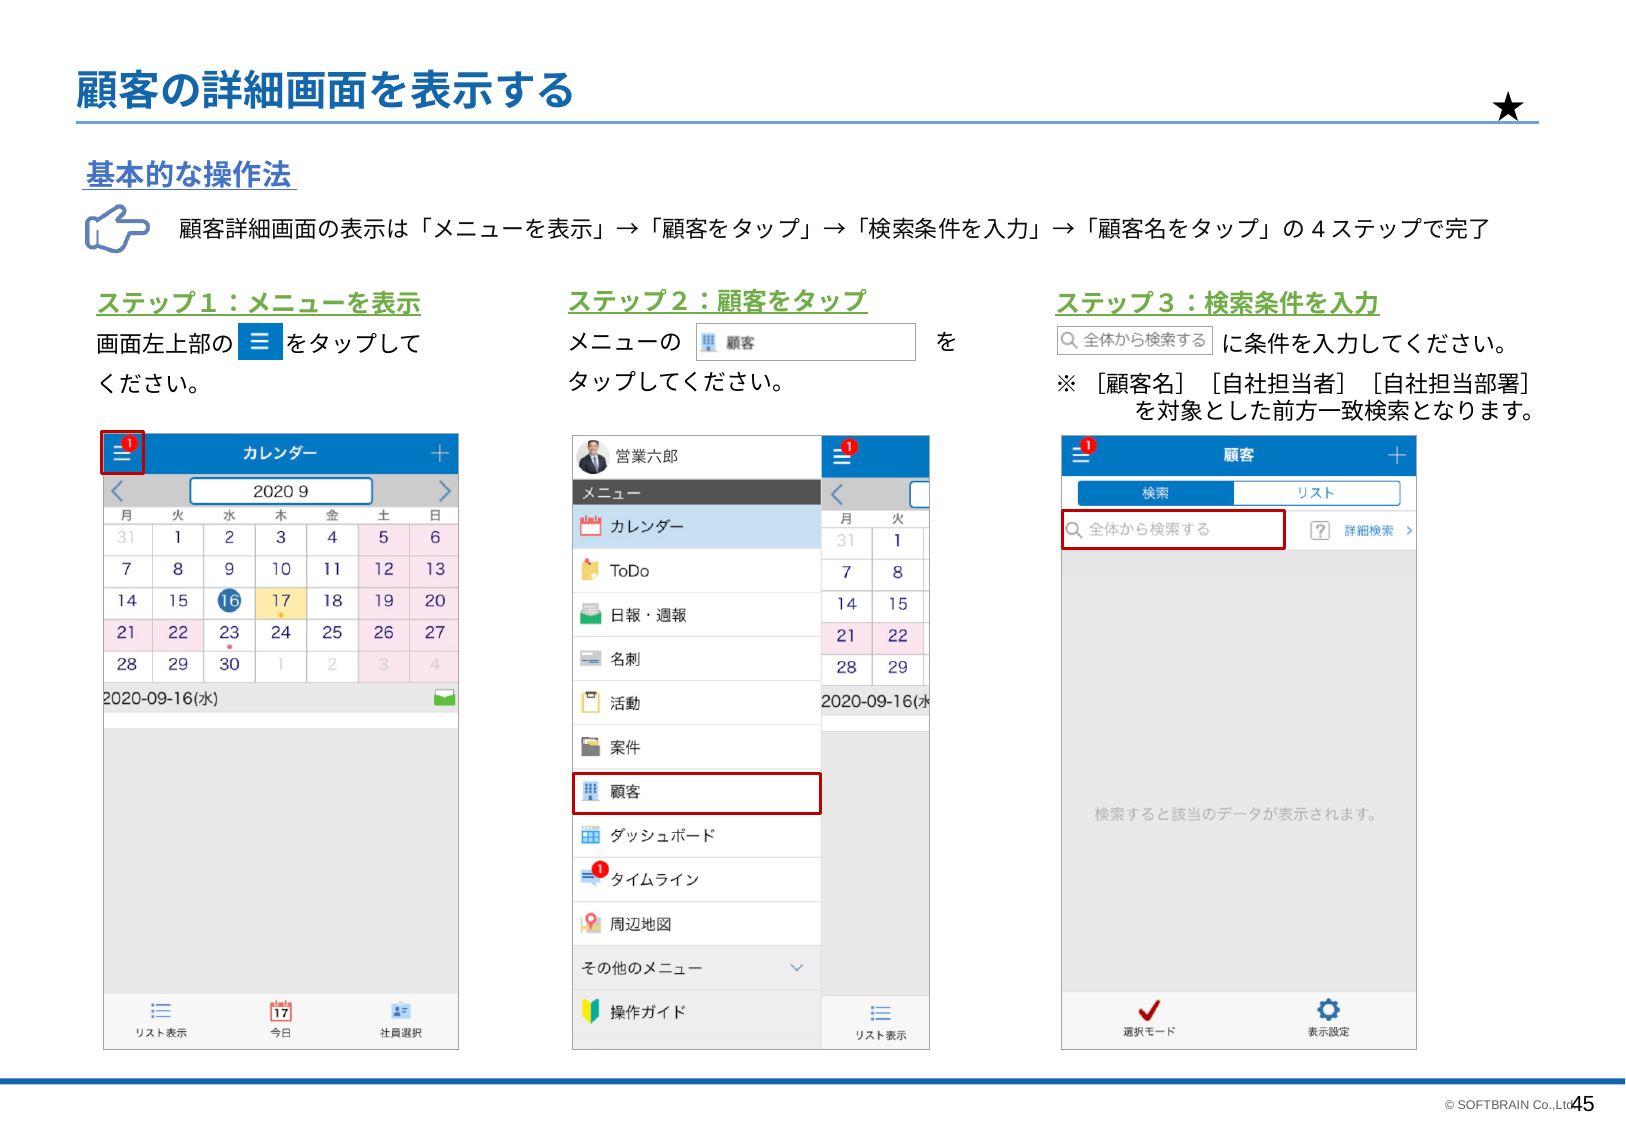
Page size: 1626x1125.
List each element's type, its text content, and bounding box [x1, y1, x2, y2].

text_box ステップ３：検索条件を入力 に条件を入力してください。 ※［顧客名］［自社担当者］［自社担当部署］ を対象とした前方一致検索となります。 [1040, 279, 1569, 432]
text_box ★ [1474, 71, 1542, 137]
picture [696, 323, 917, 361]
text_box ステップ１：メニューを表示 画面左上部の をタップして ください。 [81, 279, 558, 405]
picture [1057, 326, 1213, 355]
text_box ステップ２：顧客をタップ メニューの を タップしてください。 [552, 278, 1028, 403]
title 顧客の詳細画面を表示する [76, 61, 1545, 121]
picture [103, 433, 459, 1050]
picture [1061, 435, 1417, 1050]
picture [237, 323, 283, 361]
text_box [507, 430, 930, 1050]
picture [85, 195, 151, 261]
text_box 基本的な操作法 [71, 149, 307, 199]
text_box 顧客詳細画面の表示は「メニューを表示」→「顧客をタップ」→「検索条件を入力」→「顧客名をタップ」の4ステップで完了 [154, 206, 1609, 250]
